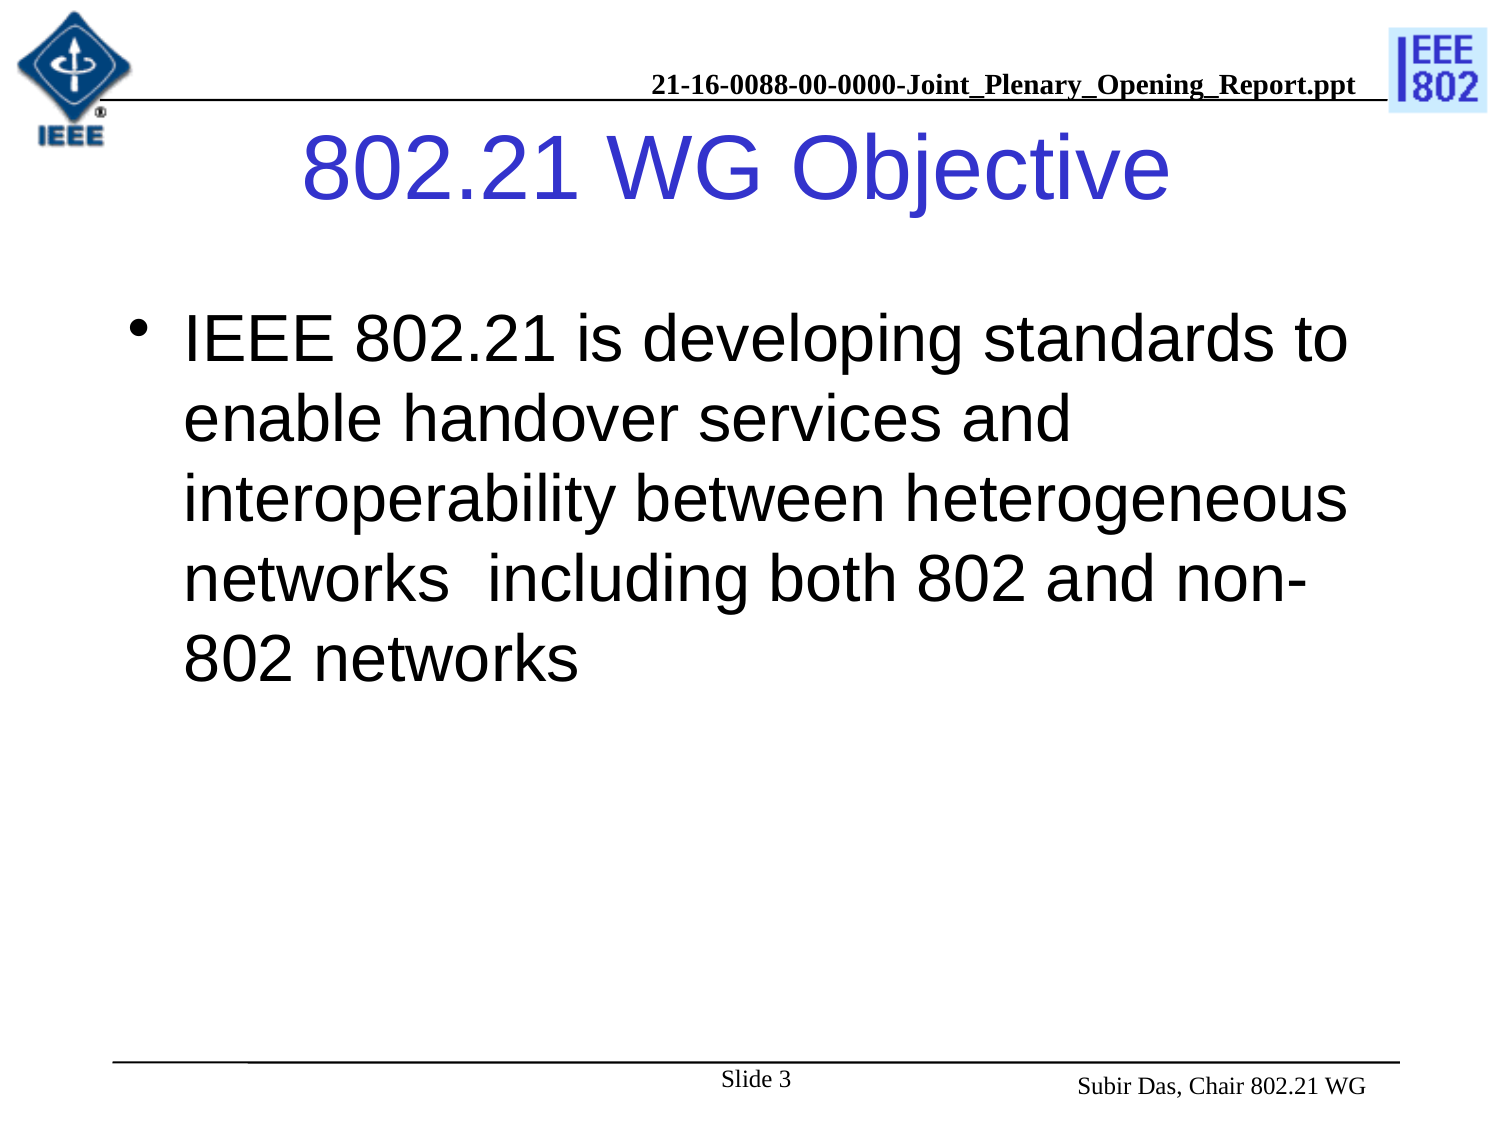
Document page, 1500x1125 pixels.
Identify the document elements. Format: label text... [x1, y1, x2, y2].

title 802.21 WG Objective [112, 99, 1388, 226]
text_box Subir Das, Chair 802.21 WG [1050, 1062, 1412, 1106]
picture [1374, 9, 1499, 138]
slide_number Slide 3 [712, 1061, 800, 1093]
list IEEE 802.21 is developing standards to enable handover services and interoperability between heterogeneous networks including both 802 and non-802 networks [112, 287, 1426, 838]
picture [12, 9, 137, 150]
